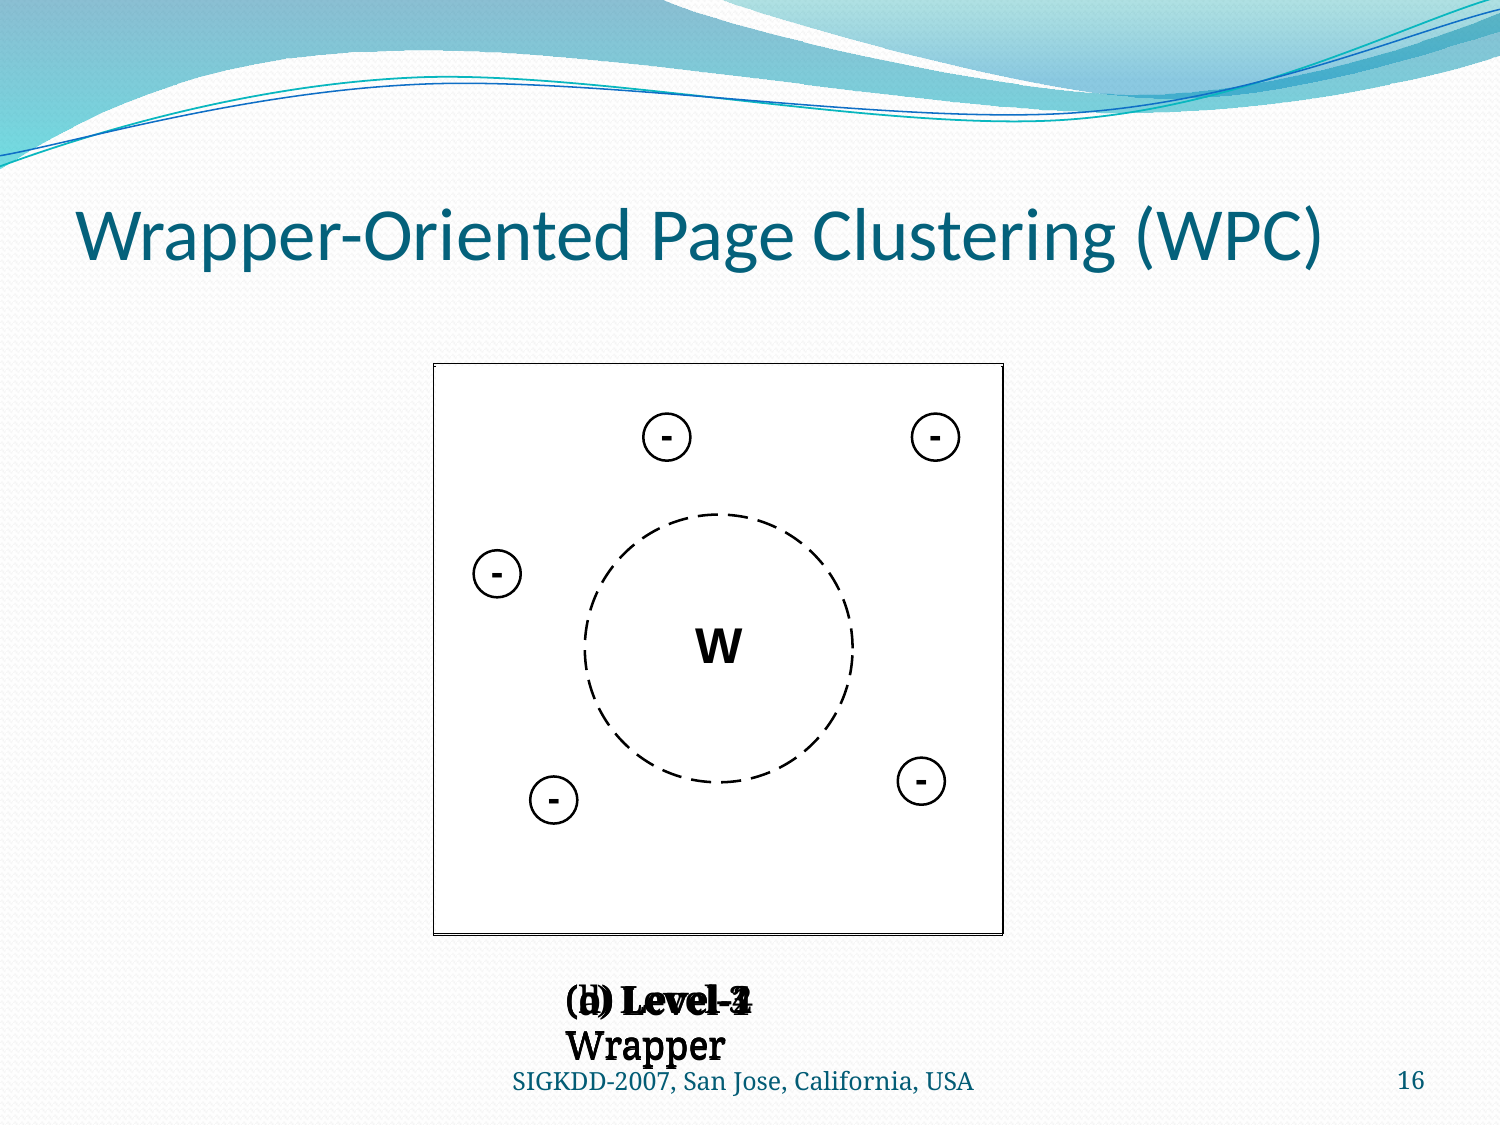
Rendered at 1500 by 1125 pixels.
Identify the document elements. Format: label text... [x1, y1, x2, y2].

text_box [433, 363, 1005, 1030]
slide_number 16 [1074, 1024, 1425, 1100]
title Wrapper-Oriented Page Clustering (WPC) [75, 87, 1425, 275]
footer SIGKDD-2007, San Jose, California, USA [512, 1045, 988, 1100]
